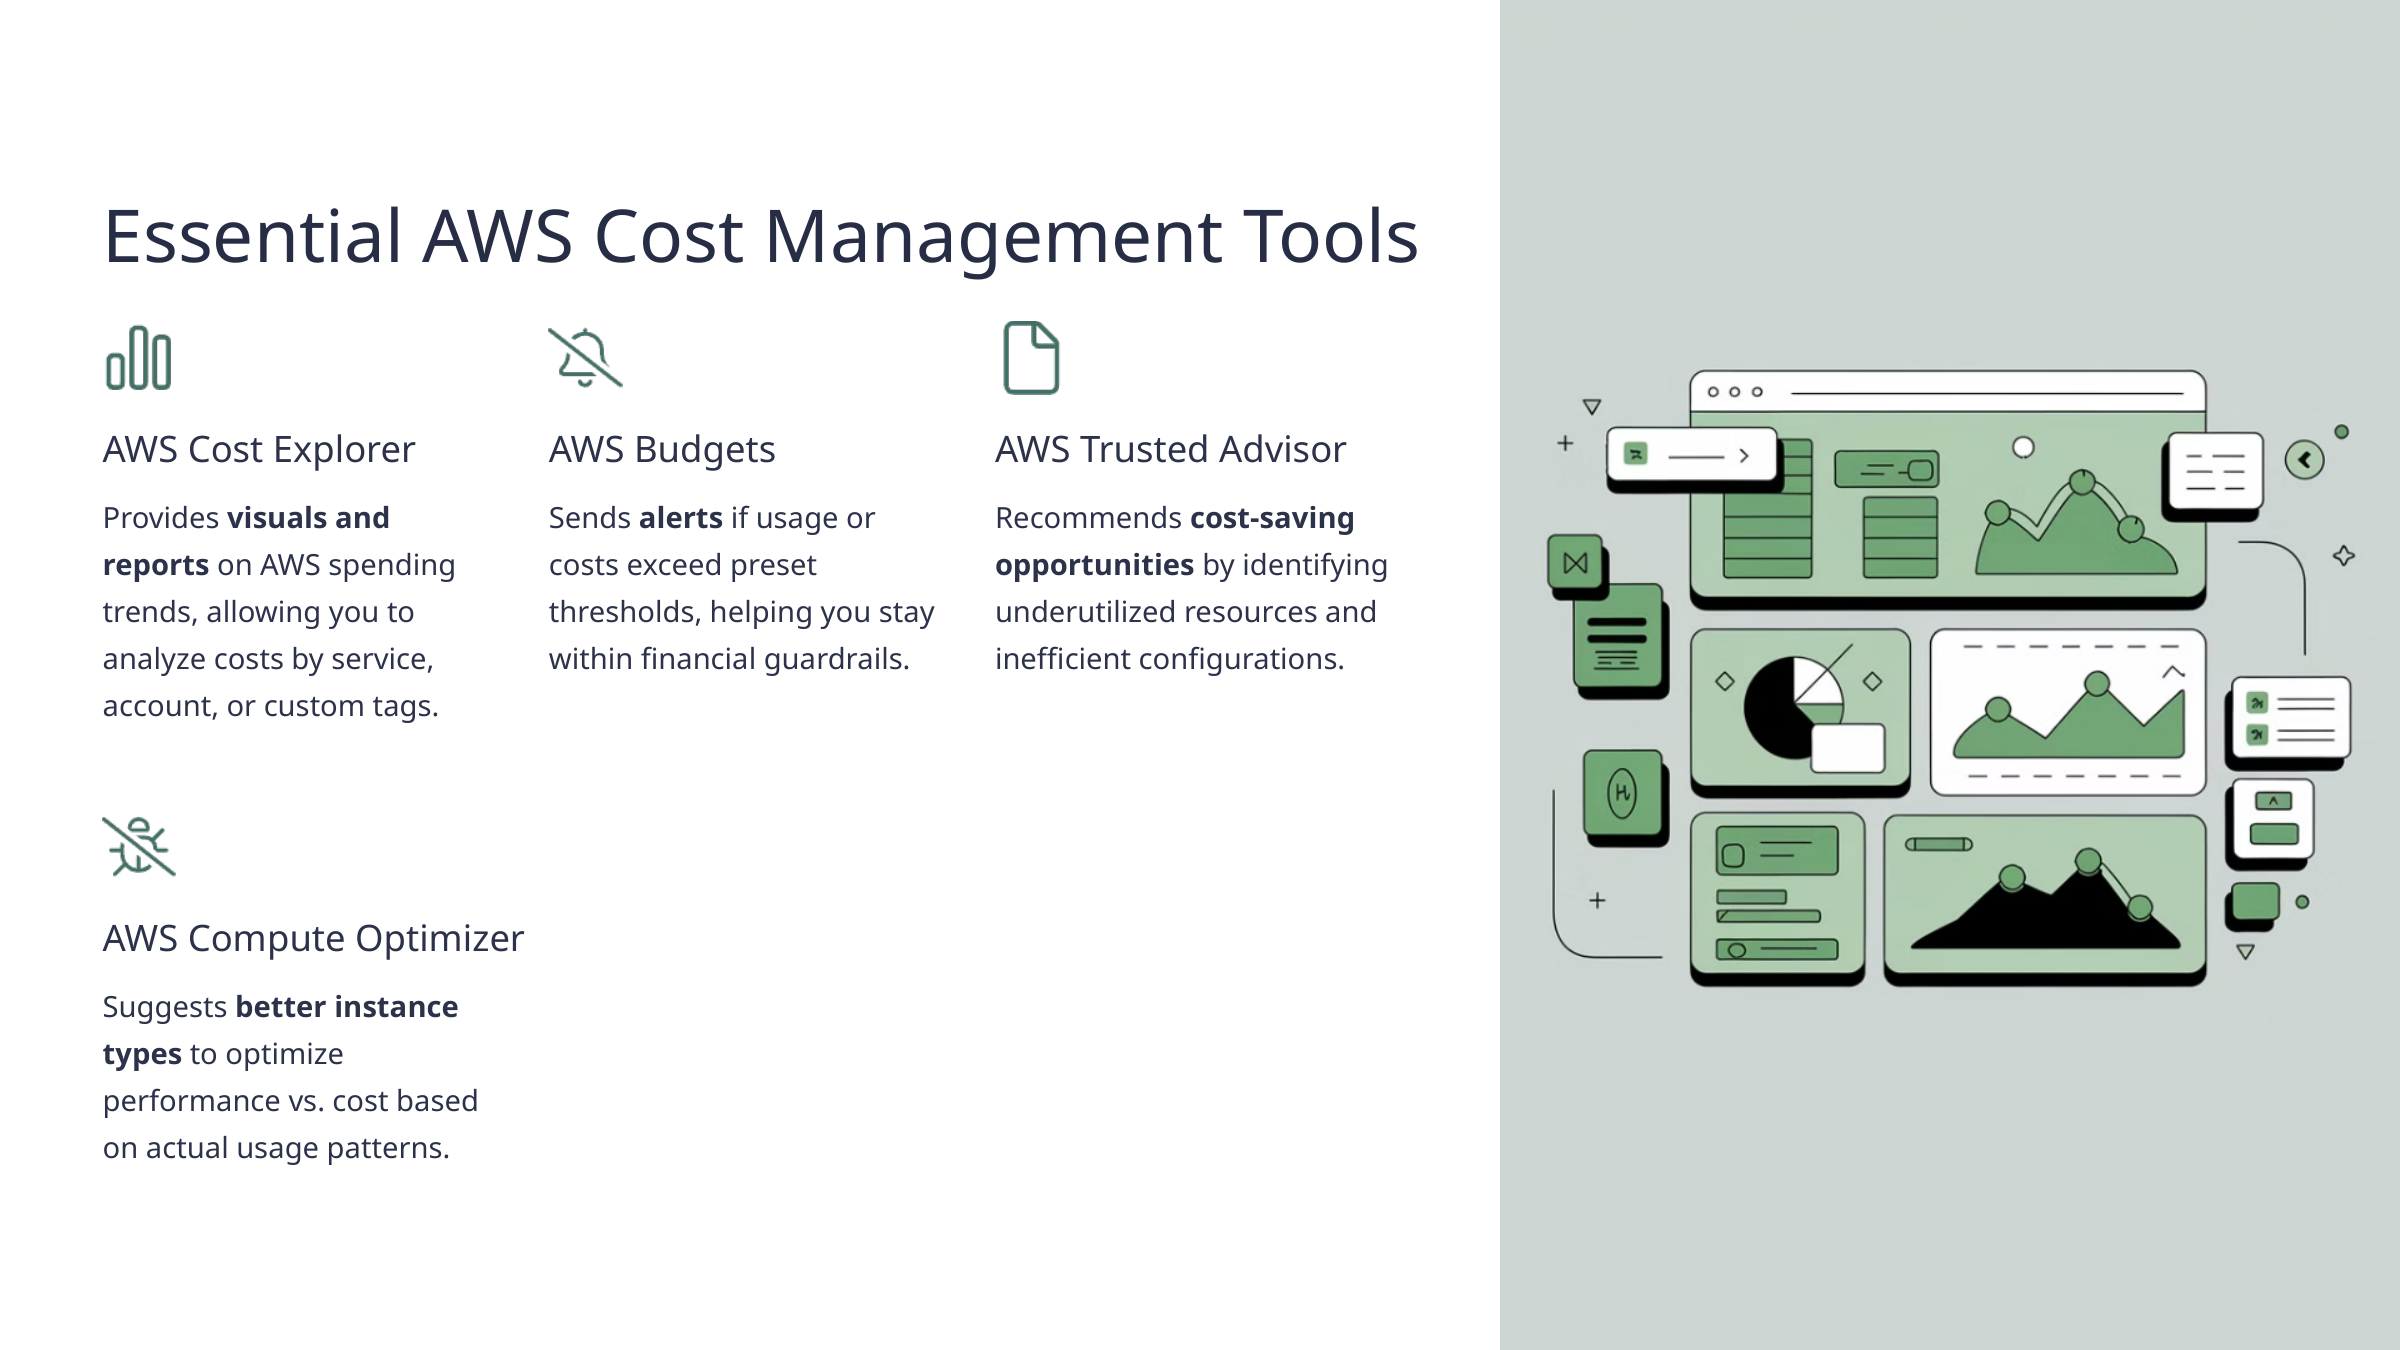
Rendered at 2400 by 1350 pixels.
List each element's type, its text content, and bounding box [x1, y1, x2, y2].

text_box AWS Compute Optimizer [102, 912, 500, 959]
text_box AWS Budgets [548, 424, 916, 470]
picture [102, 321, 176, 395]
text_box Suggests better instance types to optimize performance vs. cost based on actual usage patterns. [102, 976, 505, 1165]
picture [1499, 0, 2400, 1350]
text_box Recommends cost-saving opportunities by identifying underutilized resources and inefficient configurations. [995, 487, 1398, 723]
text_box Sends alerts if usage or costs exceed preset thresholds, helping you stay within financial guardrails. [548, 487, 951, 676]
text_box Essential AWS Cost Management Tools [102, 185, 1342, 278]
picture [994, 321, 1069, 395]
picture [102, 810, 176, 884]
text_box AWS Trusted Advisor [995, 424, 1362, 470]
text_box AWS Cost Explorer [102, 424, 470, 470]
picture [548, 321, 623, 395]
text_box Provides visuals and reports on AWS spending trends, allowing you to analyze costs by service, account, or custom tags. [102, 487, 505, 723]
